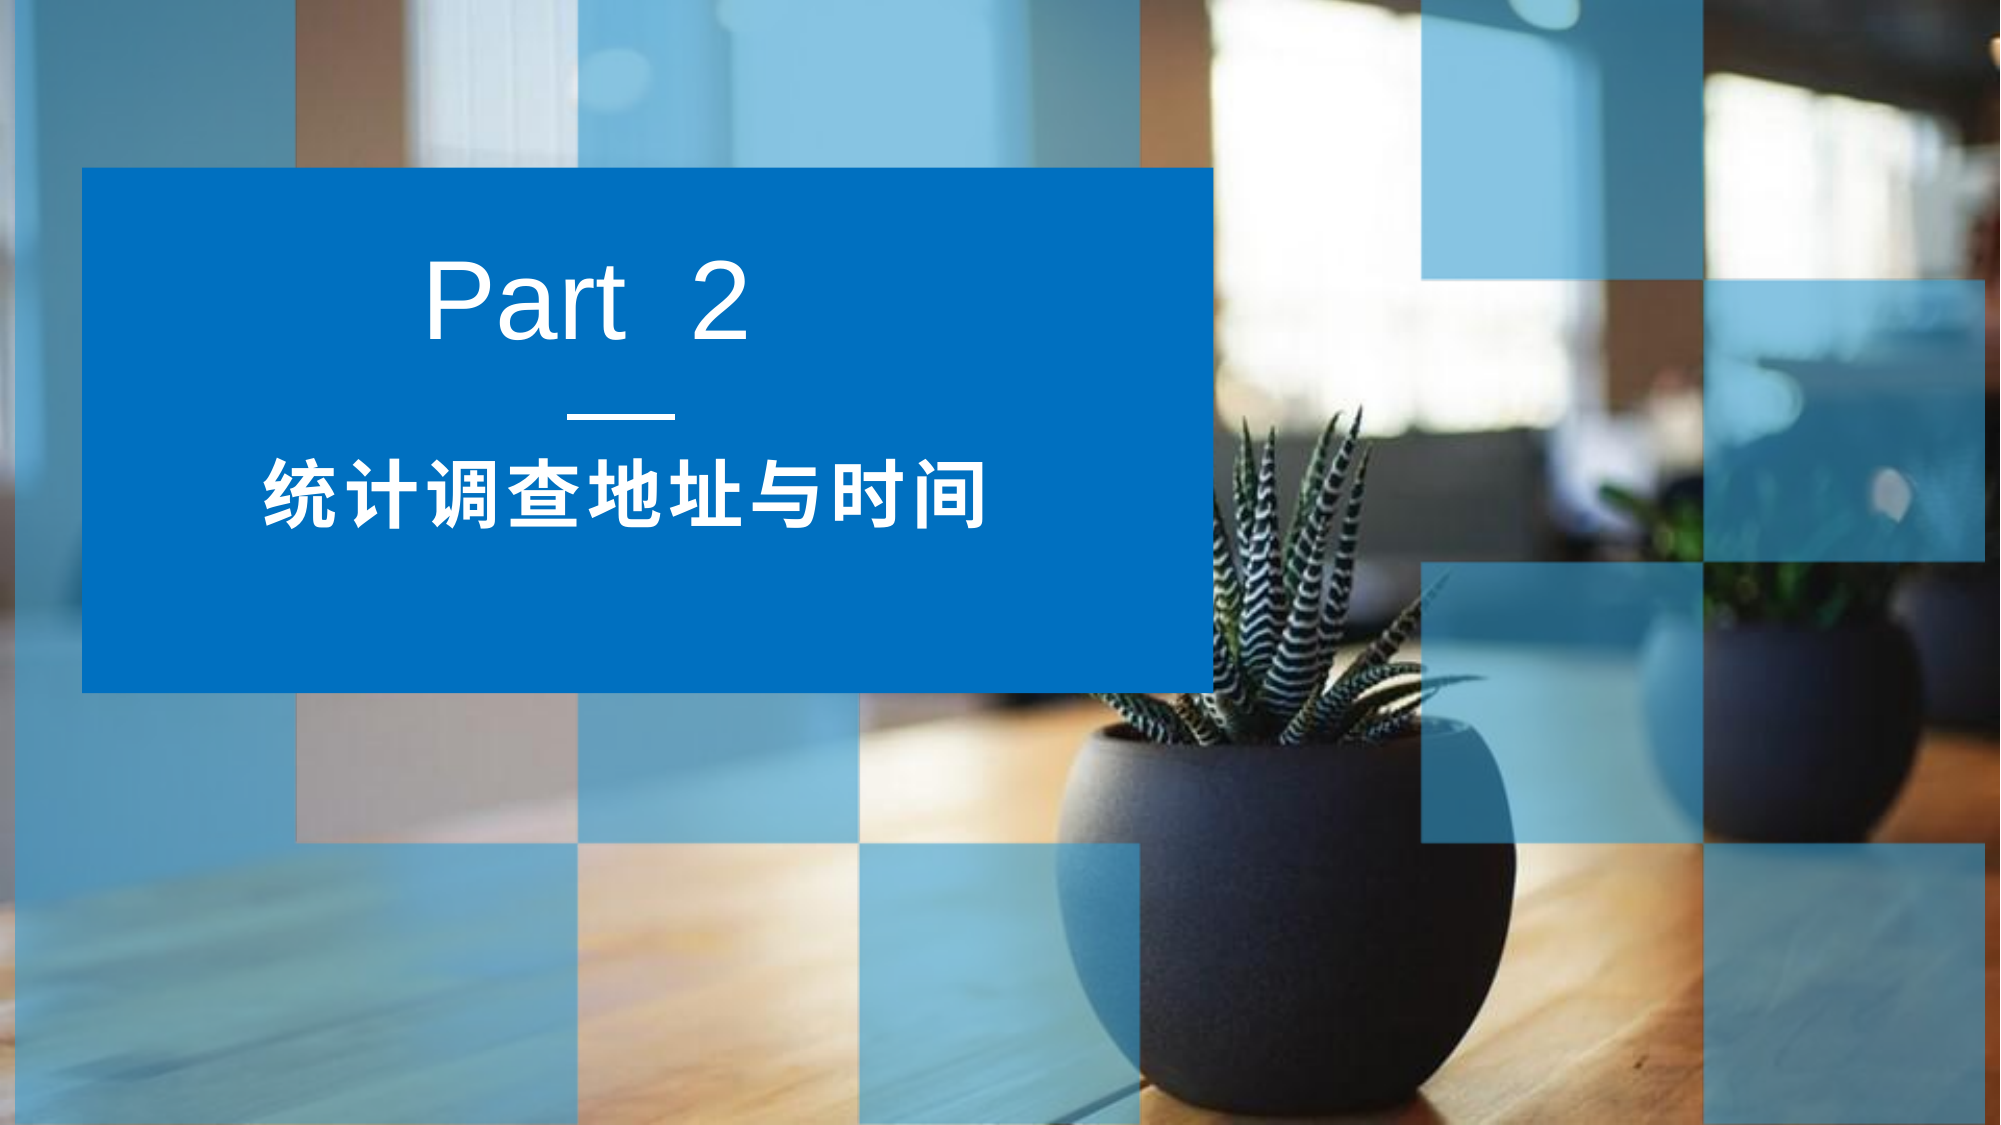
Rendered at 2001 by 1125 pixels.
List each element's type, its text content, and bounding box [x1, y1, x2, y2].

text_box Part 2 [406, 219, 845, 372]
picture [0, 0, 2000, 1125]
title 统计调查地址与时间 [188, 426, 1062, 538]
